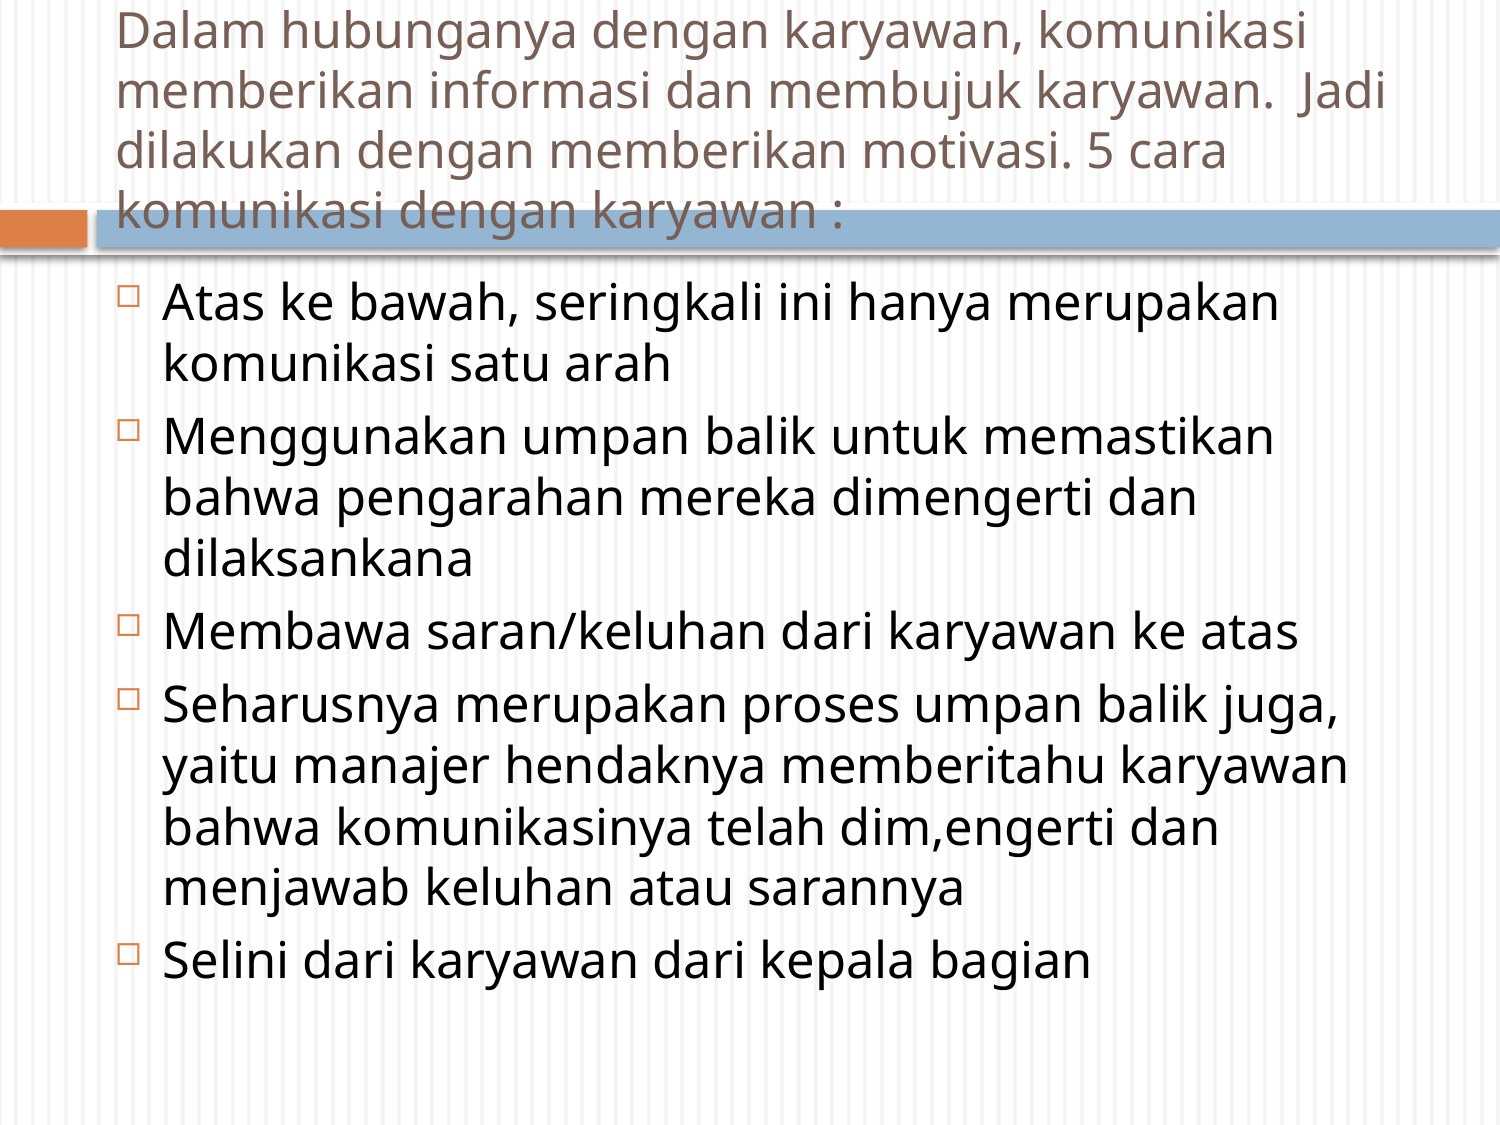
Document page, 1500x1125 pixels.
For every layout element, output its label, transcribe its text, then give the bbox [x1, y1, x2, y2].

list Atas ke bawah, seringkali ini hanya merupakan komunikasi satu arah Menggunakan umpan balik untuk memastikan bahwa pengarahan mereka dimengerti dan dilaksankana Membawa saran/keluhan dari karyawan ke atas Seharusnya merupakan proses umpan balik juga, yaitu manajer hendaknya memberitahu karyawan bahwa komunikasinya telah dim,engerti dan menjawab keluhan atau sarannya Selini dari karyawan dari kepala bagian [100, 262, 1438, 1000]
title Dalam hubunganya dengan karyawan, komunikasi memberikan informasi dan membujuk karyawan. Jadi dilakukan dengan memberikan motivasi. 5 cara komunikasi dengan karyawan : [100, 37, 1438, 200]
